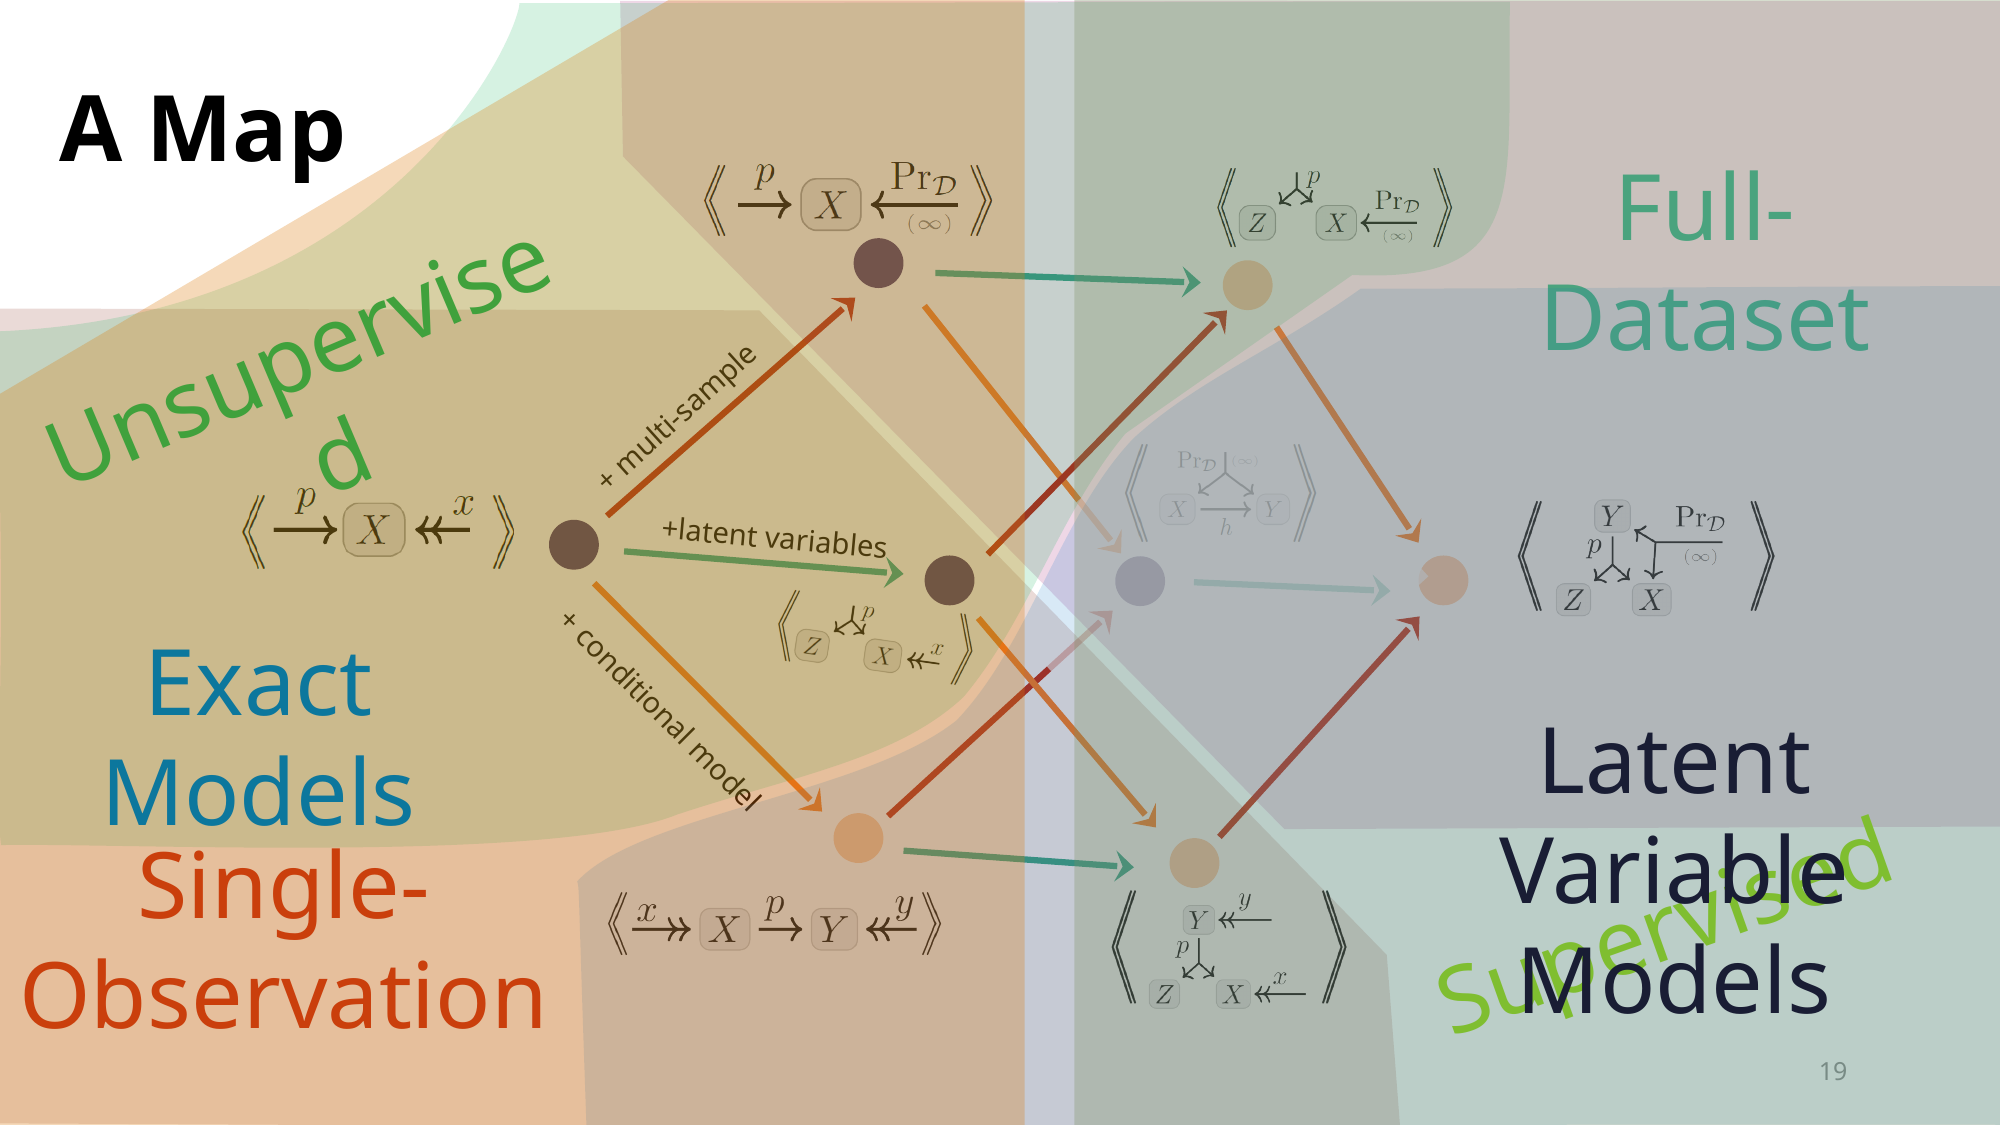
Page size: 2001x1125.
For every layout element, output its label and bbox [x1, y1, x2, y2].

text_box [0, 0, 2000, 1125]
